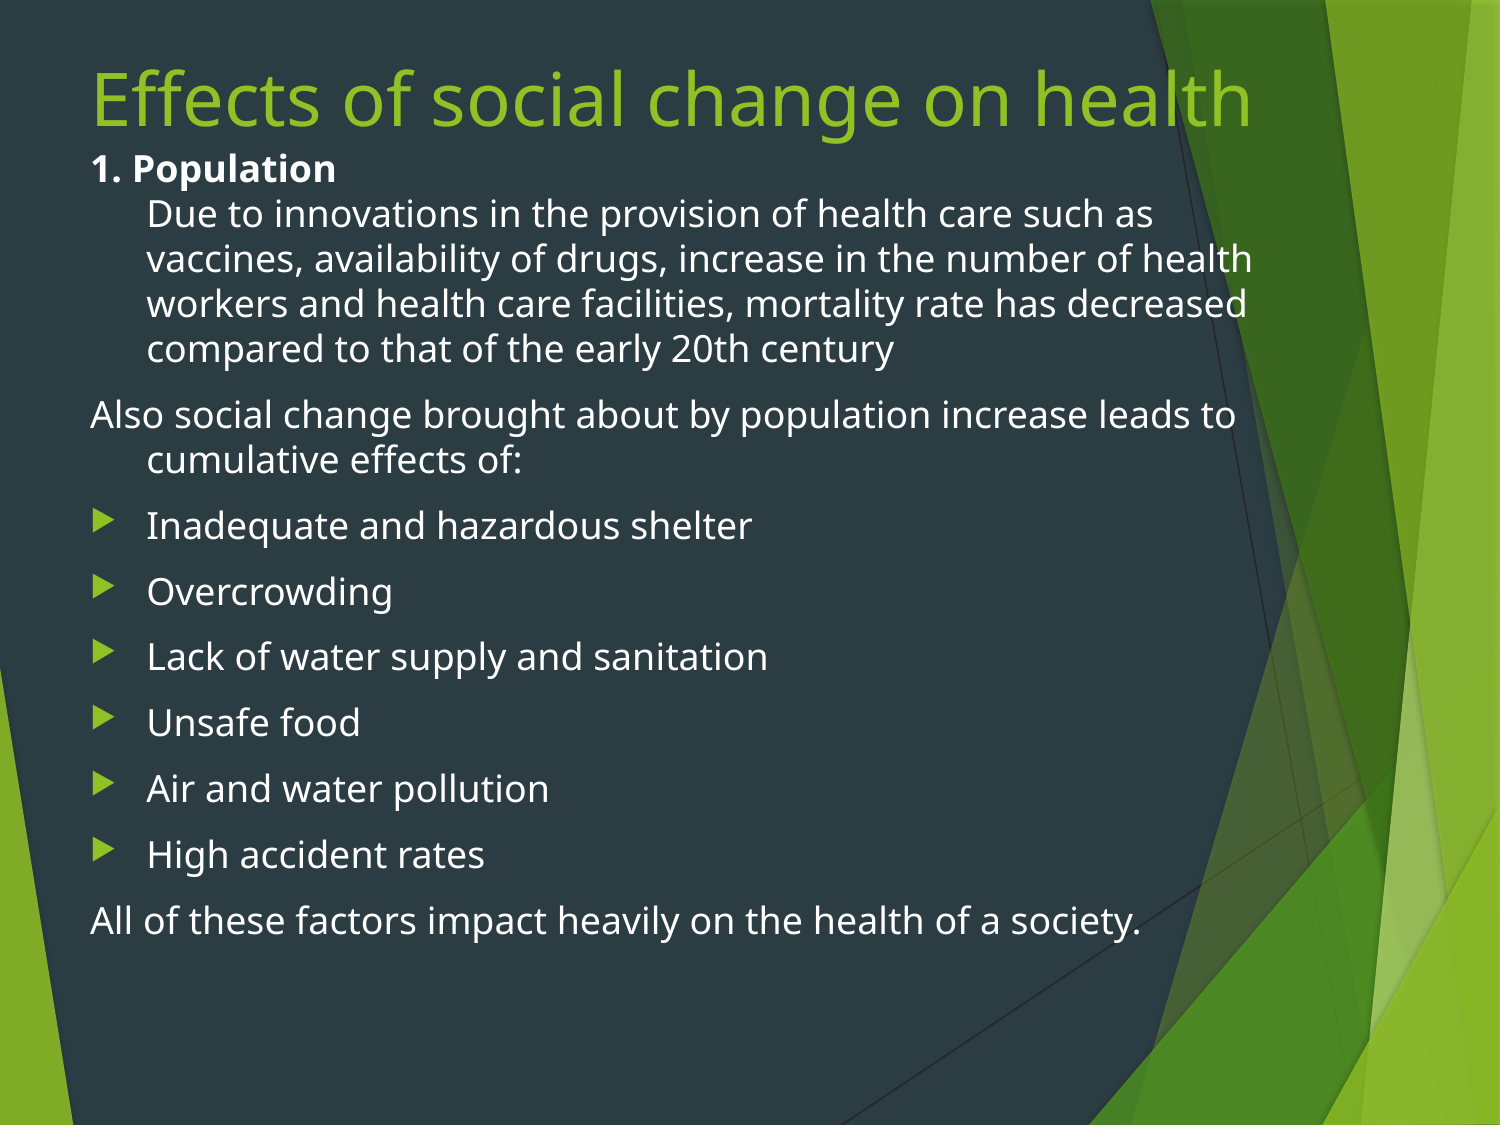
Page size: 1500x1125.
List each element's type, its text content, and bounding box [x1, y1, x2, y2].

title Effects of social change on health [75, 45, 1300, 137]
list 1. Population Due to innovations in the provision of health care such as vaccines, availability of drugs, increase in the number of health workers and health care facilities, mortality rate has decreased compared to that of the early 20th century Also social change brought about by population increase leads to cumulative effects of: Inadequate and hazardous shelter Overcrowding Lack of water supply and sanitation Unsafe food Air and water pollution High accident rates All of these factors impact heavily on the health of a society. [75, 137, 1300, 1062]
